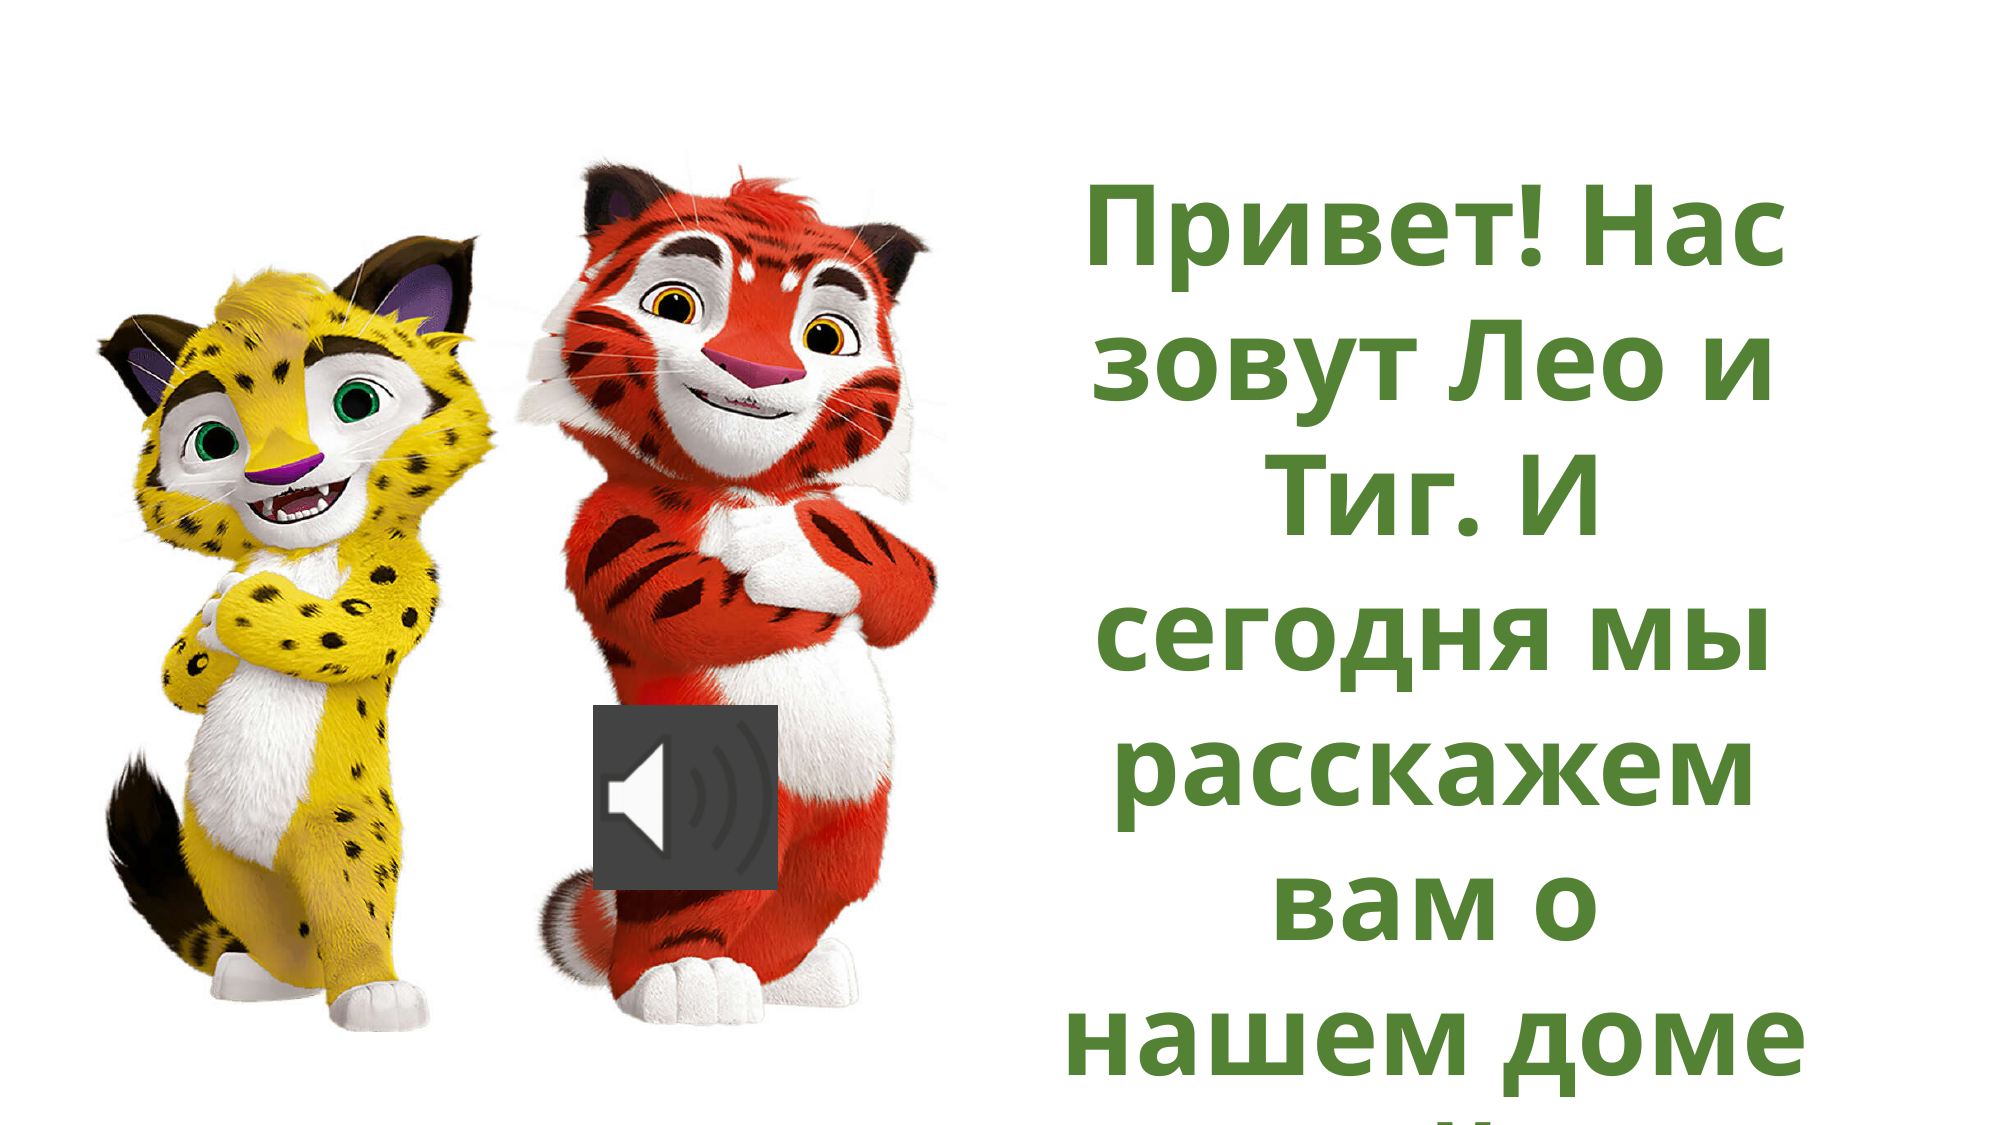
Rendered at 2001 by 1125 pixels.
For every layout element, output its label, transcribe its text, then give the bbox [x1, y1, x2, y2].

text_box Привет! Нас зовут Лео и Тиг. И сегодня мы расскажем вам о нашем доме – Тайге! [1032, 145, 1837, 1125]
picture [91, 142, 947, 1032]
